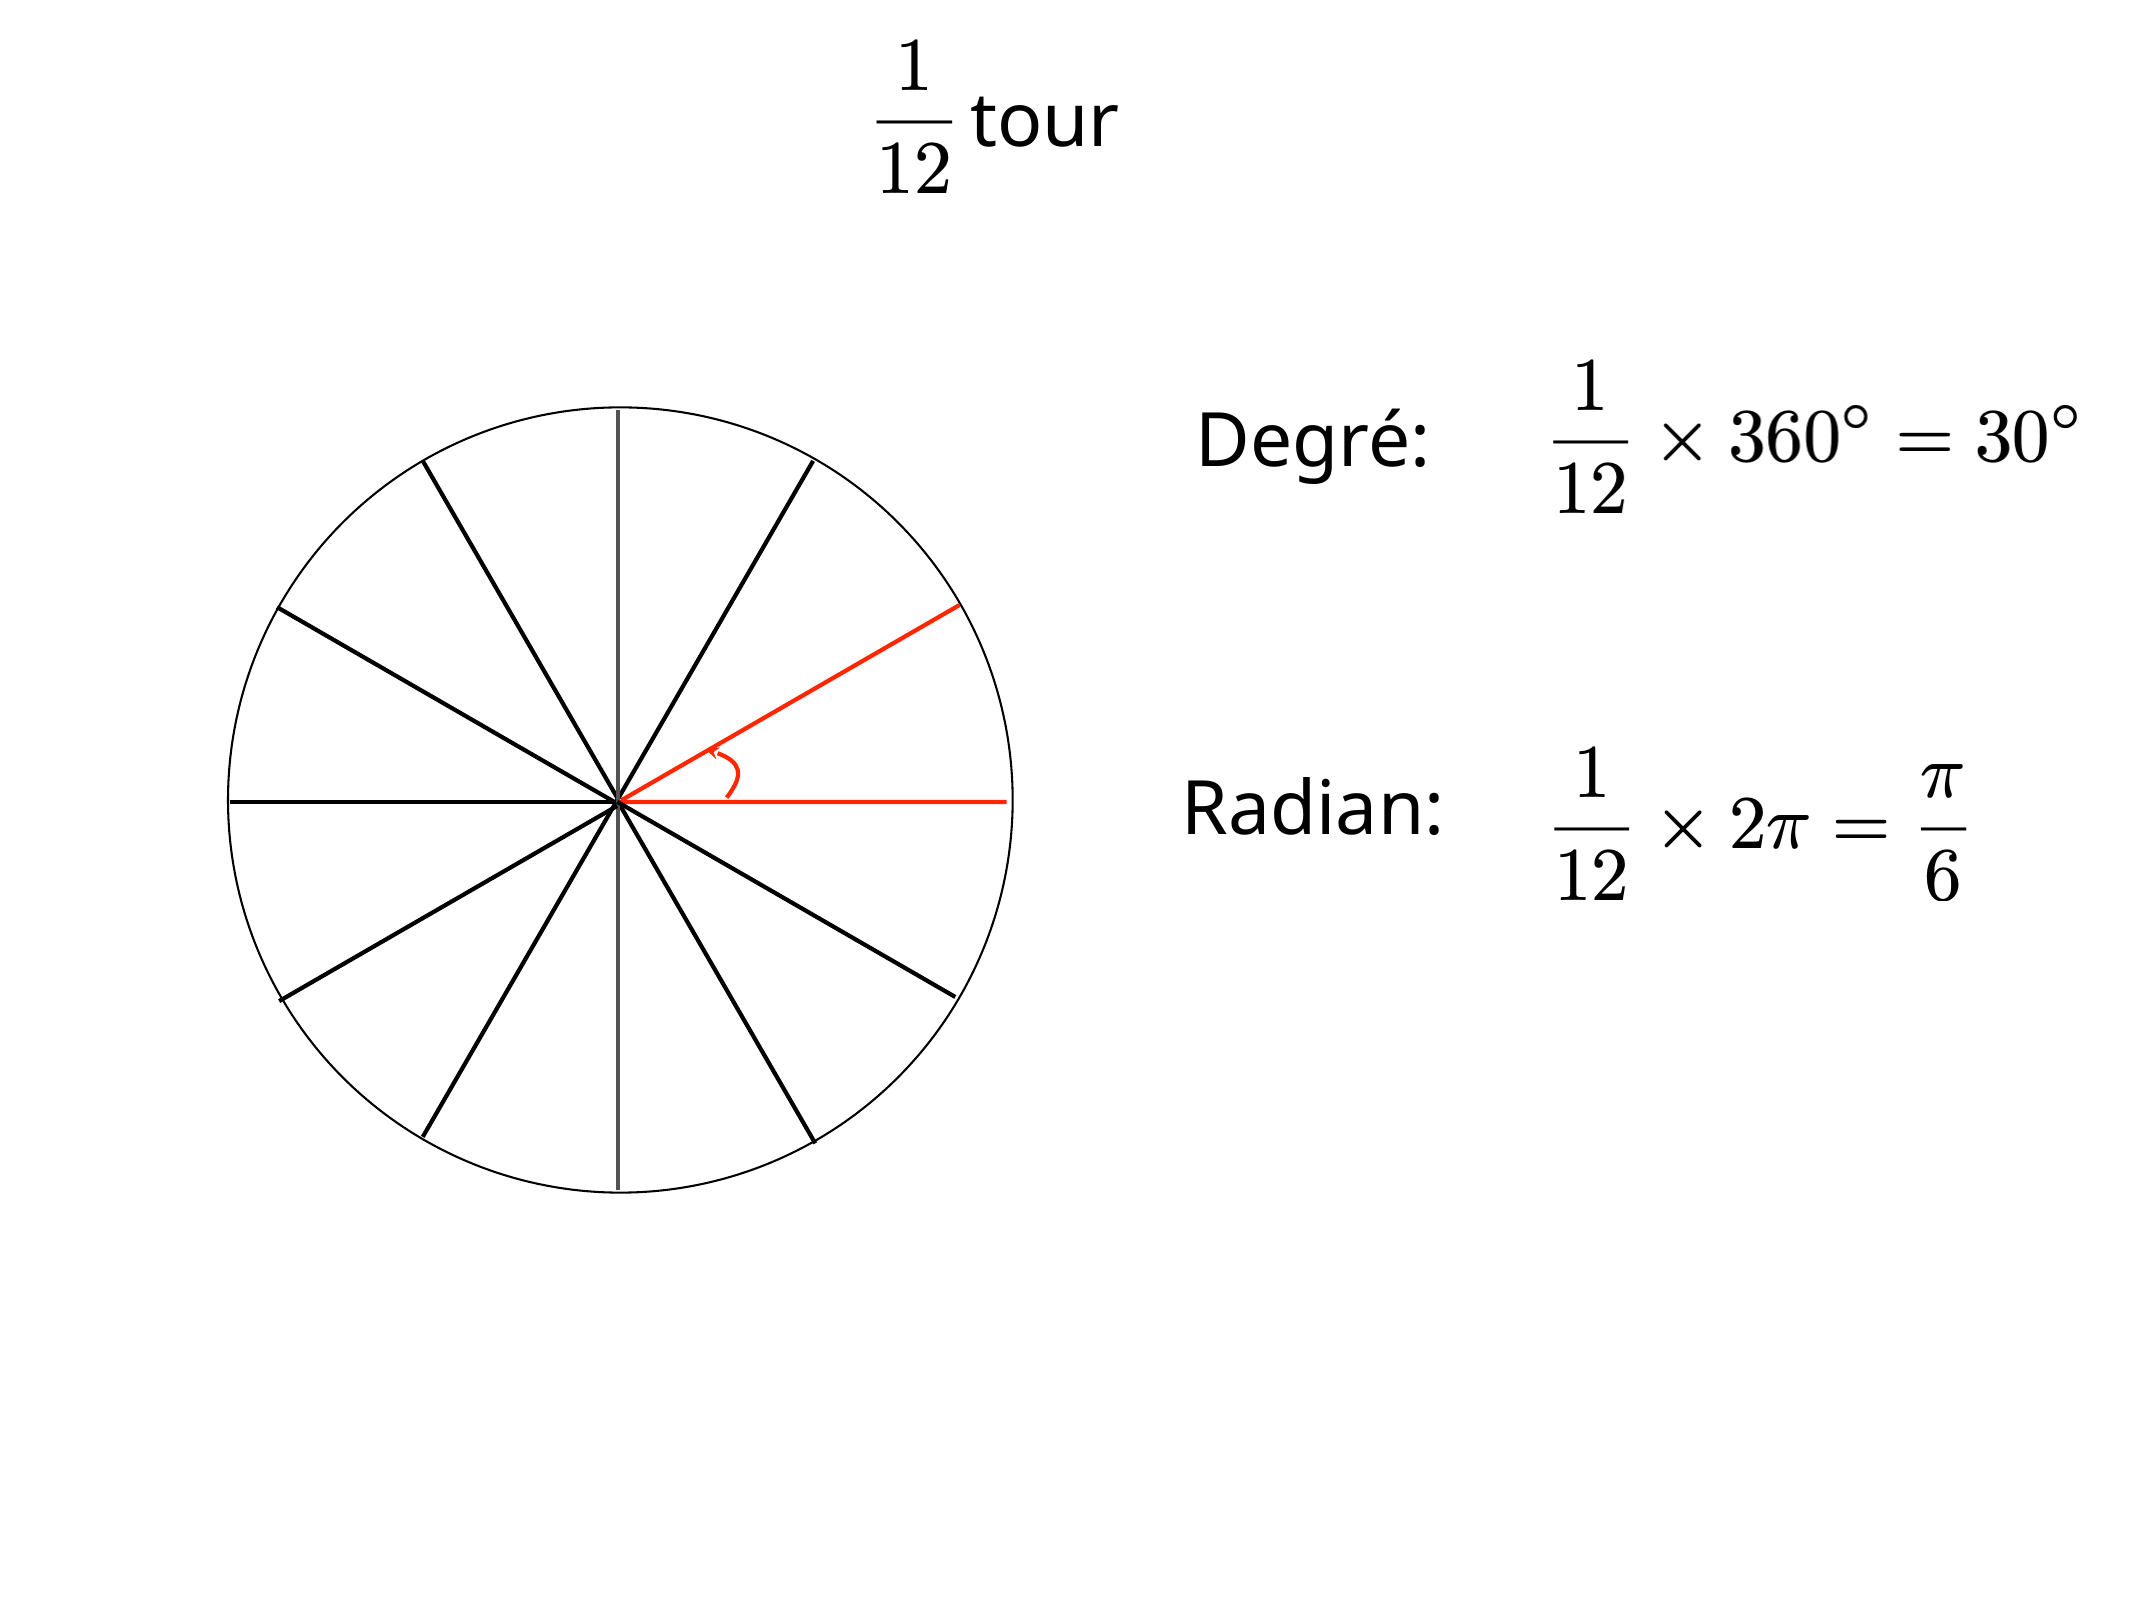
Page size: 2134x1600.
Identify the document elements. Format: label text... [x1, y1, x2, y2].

picture [876, 38, 954, 194]
picture [1552, 746, 1968, 901]
picture [1552, 359, 2077, 515]
text_box [706, 747, 739, 798]
text_box tour [963, 62, 1129, 170]
text_box Radian: [1173, 750, 1453, 858]
text_box Degré: [1187, 383, 1439, 491]
text_box [228, 407, 1013, 1193]
